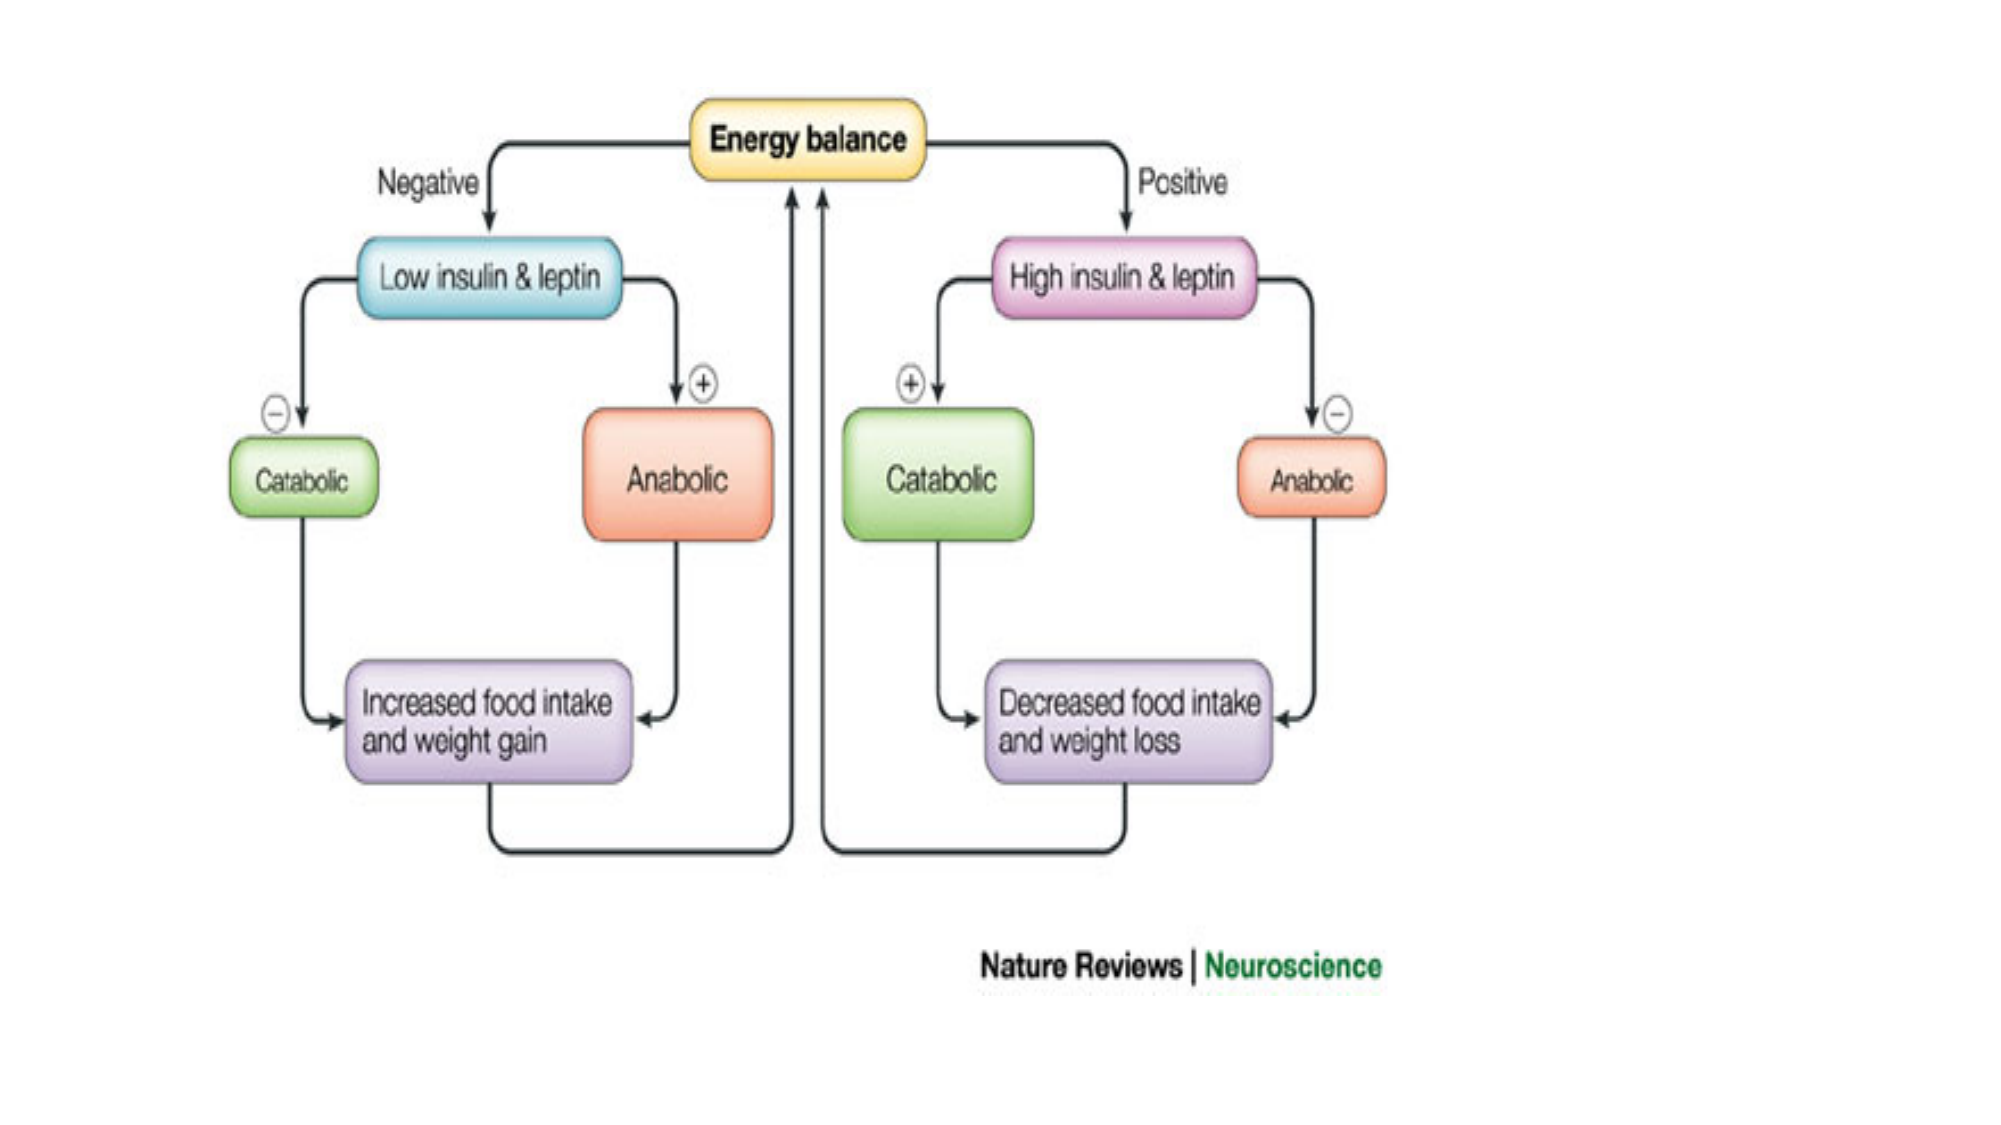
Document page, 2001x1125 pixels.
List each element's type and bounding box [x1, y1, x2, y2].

list [131, 87, 1497, 996]
